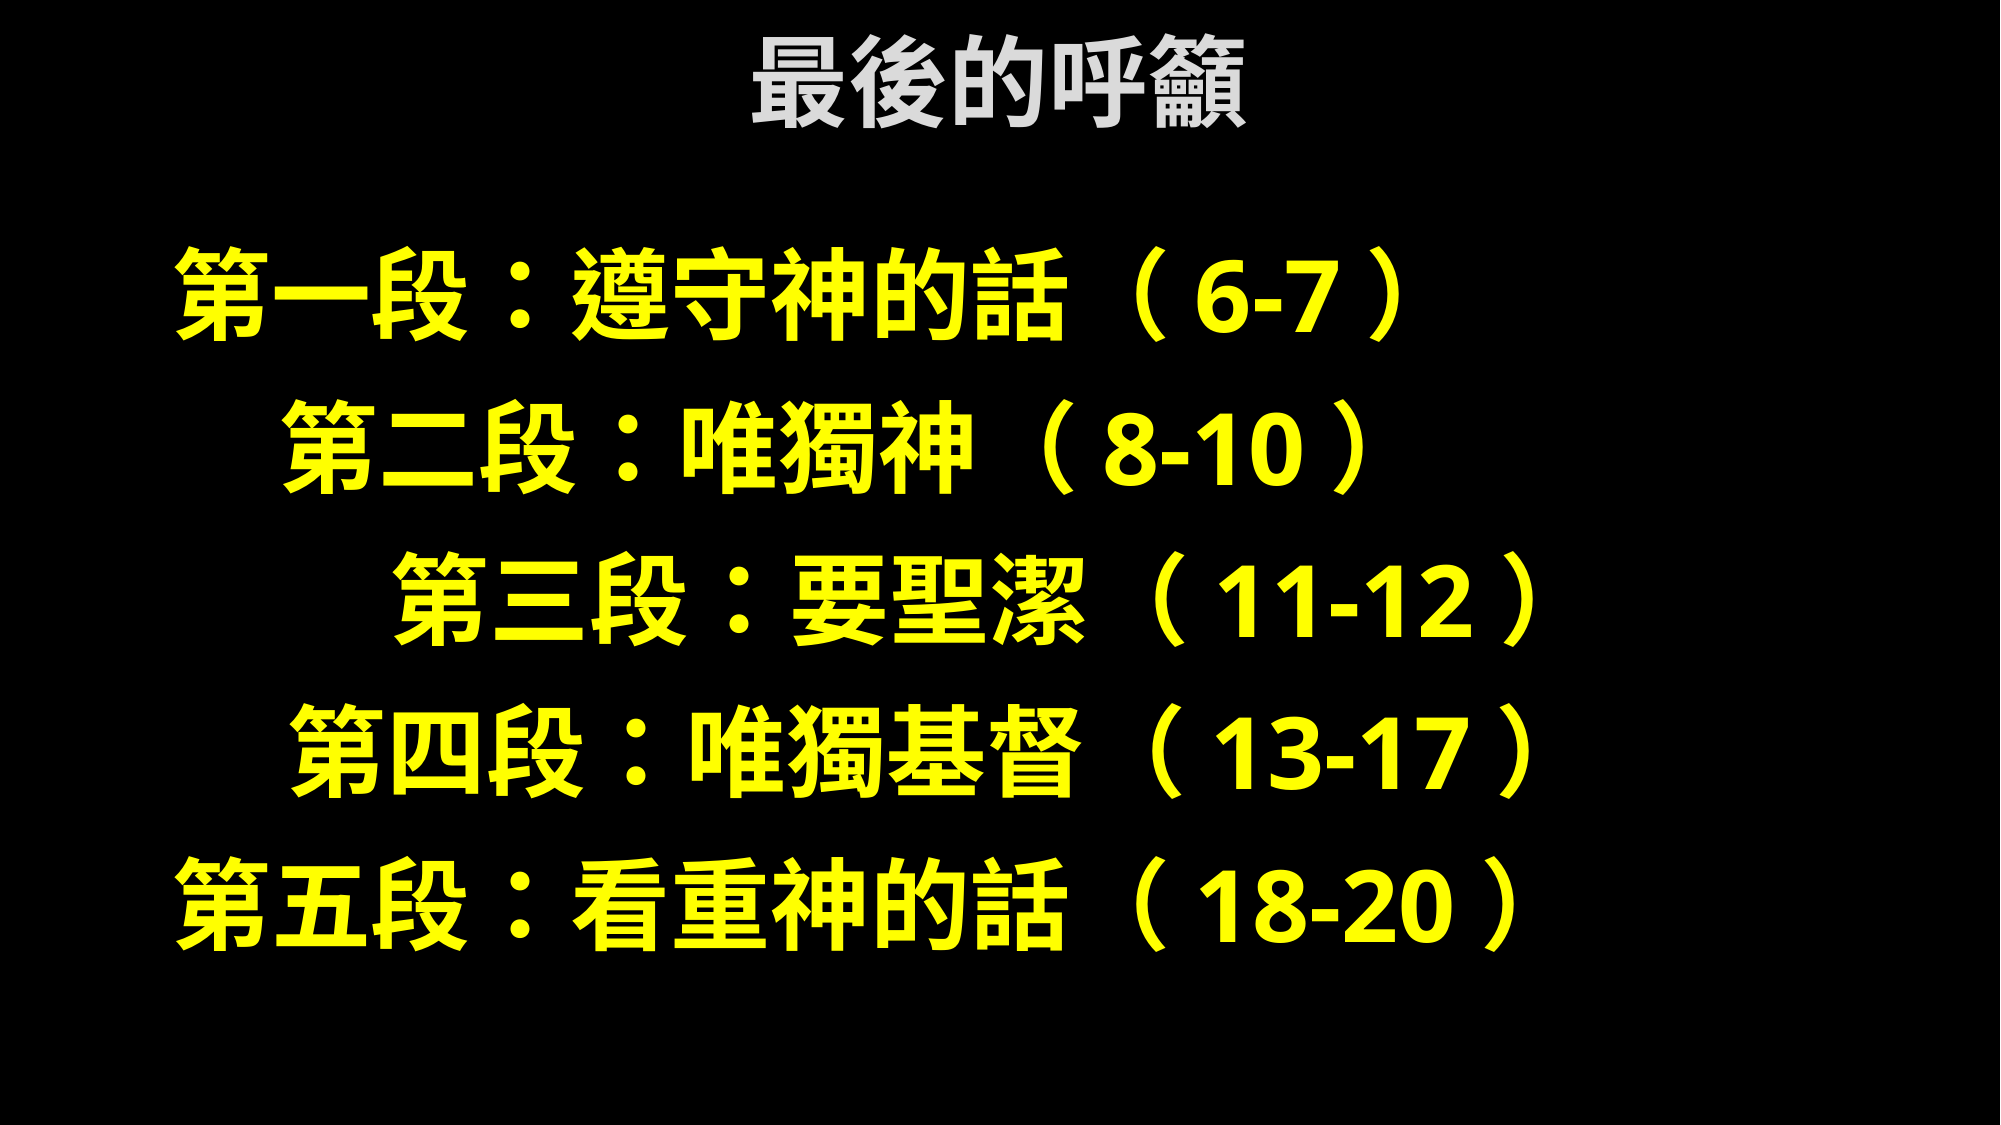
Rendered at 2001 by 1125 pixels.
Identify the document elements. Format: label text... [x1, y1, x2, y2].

title 最後的呼籲 [149, 0, 1849, 160]
list 第一段：遵守神的話（6-7） 第二段：唯獨神（8-10） 第三段：要聖潔（11-12） 第四段：唯獨基督（13-17） 第五段：看重神的話（18-20） [149, 224, 1849, 891]
